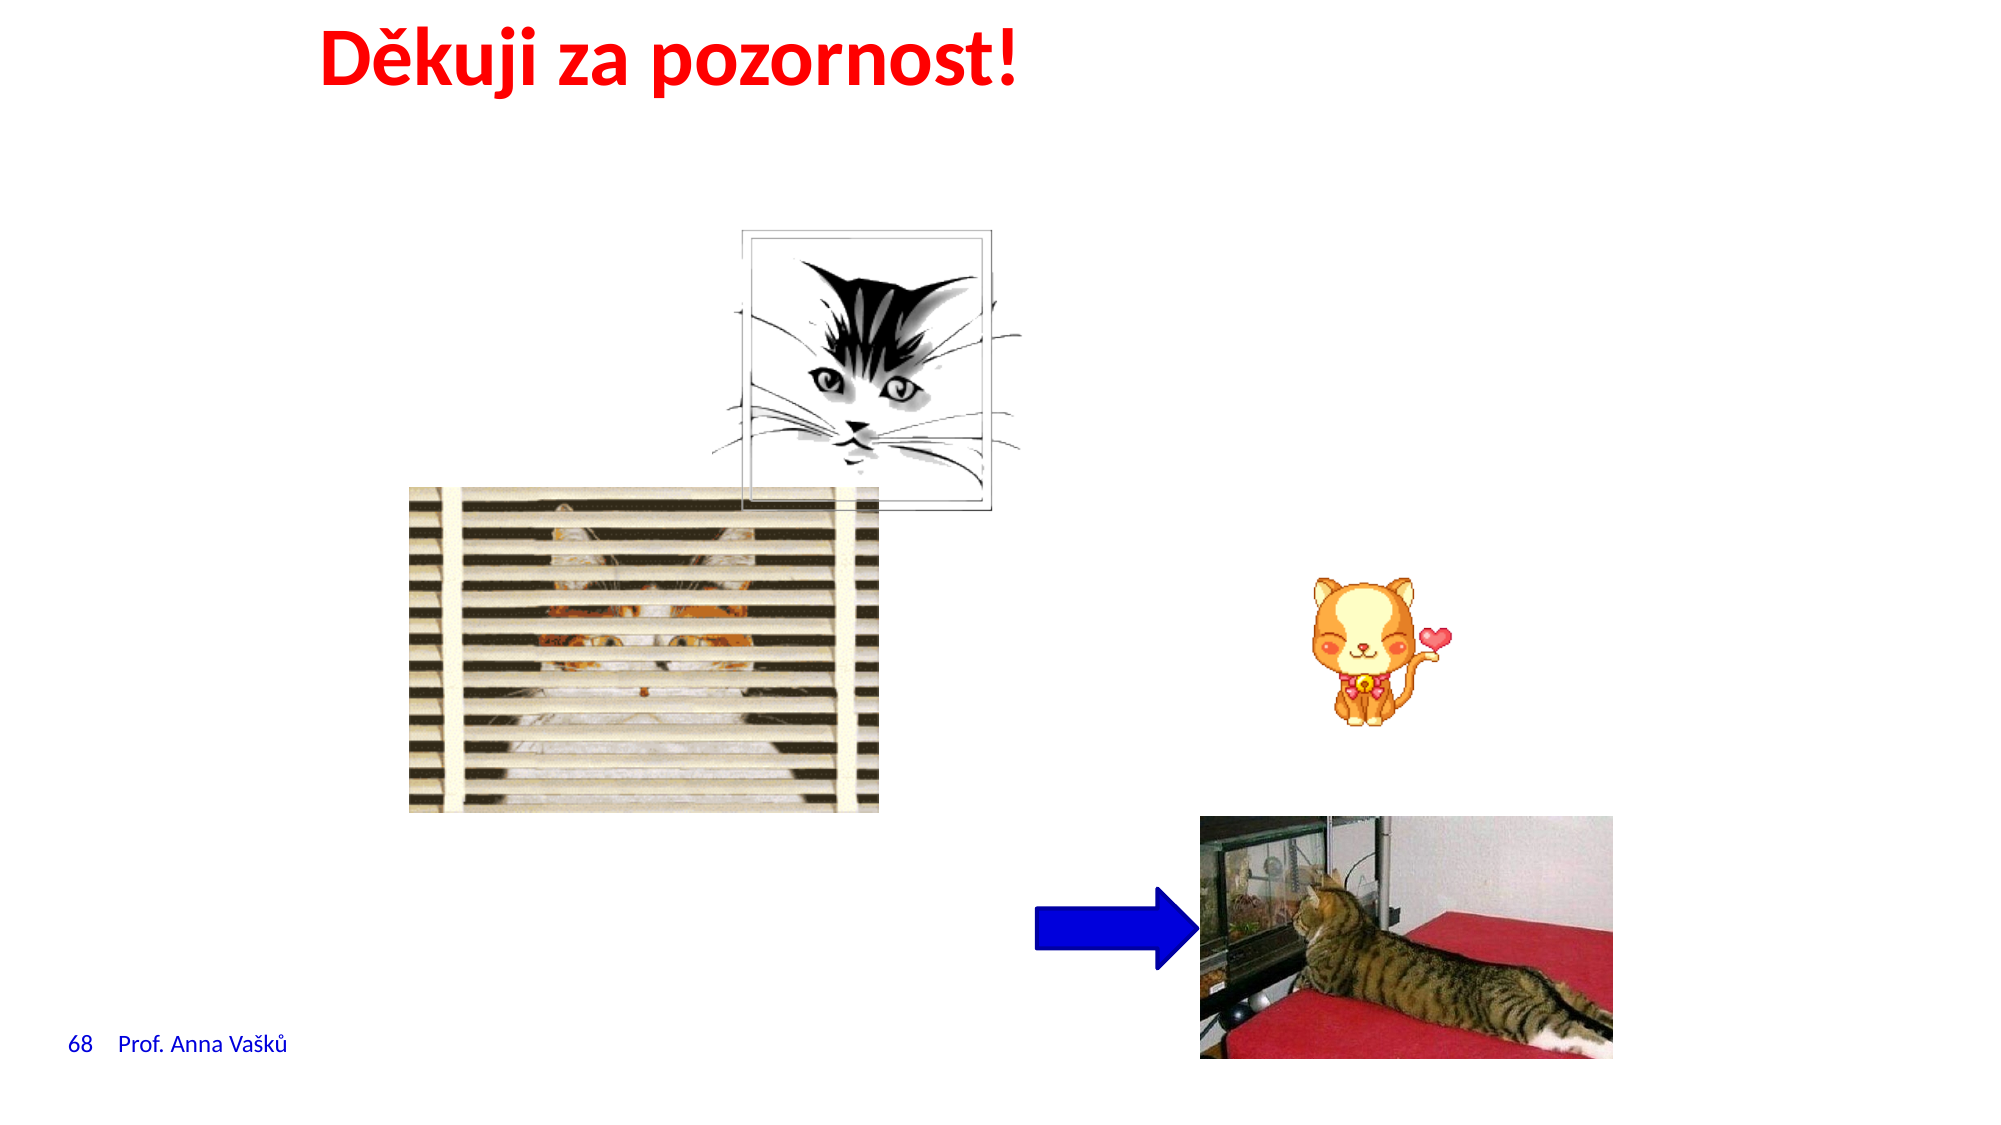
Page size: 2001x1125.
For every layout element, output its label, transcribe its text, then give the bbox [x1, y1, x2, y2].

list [409, 487, 879, 813]
picture [712, 219, 1024, 524]
slide_number 68 [67, 1021, 110, 1063]
picture [1200, 816, 1613, 1059]
title Děkuji za pozornost! [319, 19, 1745, 157]
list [1259, 548, 1479, 752]
text_box [1034, 886, 1195, 971]
footer Prof. Anna Vašků [118, 1021, 1197, 1063]
